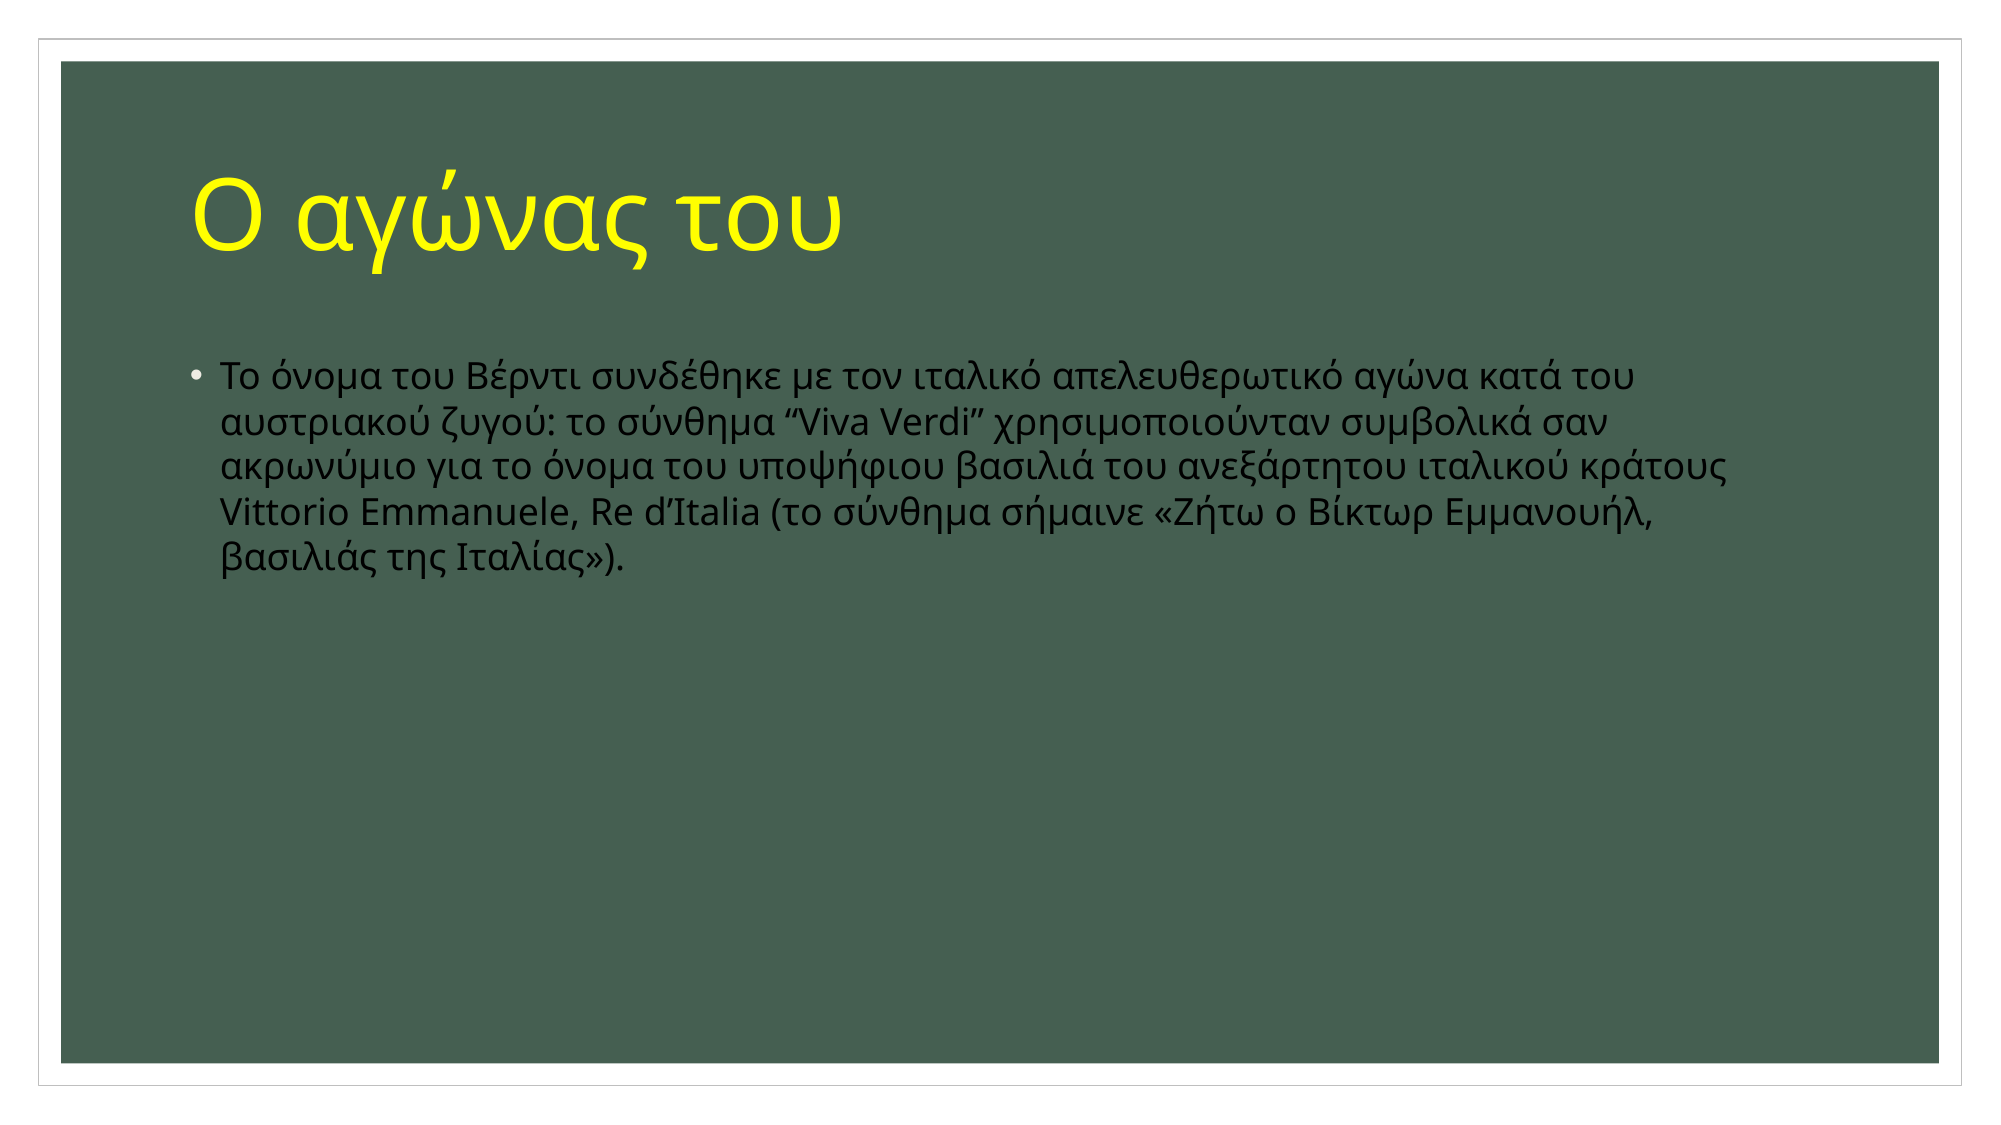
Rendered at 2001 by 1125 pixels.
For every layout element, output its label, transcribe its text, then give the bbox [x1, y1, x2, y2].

list Το όνομα του Βέρντι συνδέθηκε με τον ιταλικό απελευθερωτικό αγώνα κατά του αυστριακού ζυγού: το σύνθημα “Viva Verdi” χρησιμοποιούνταν συμβολικά σαν ακρωνύμιο για το όνομα του υποψήφιου βασιλιά του ανεξάρτητου ιταλικού κράτους Vittorio Emmanuele, Re d’Italia (το σύνθημα σήμαινε «Ζήτω ο Βίκτωρ Εμμανουήλ, βασιλιάς της Ιταλίας»). [174, 345, 1825, 990]
title Ο αγώνας του [174, 105, 1825, 331]
